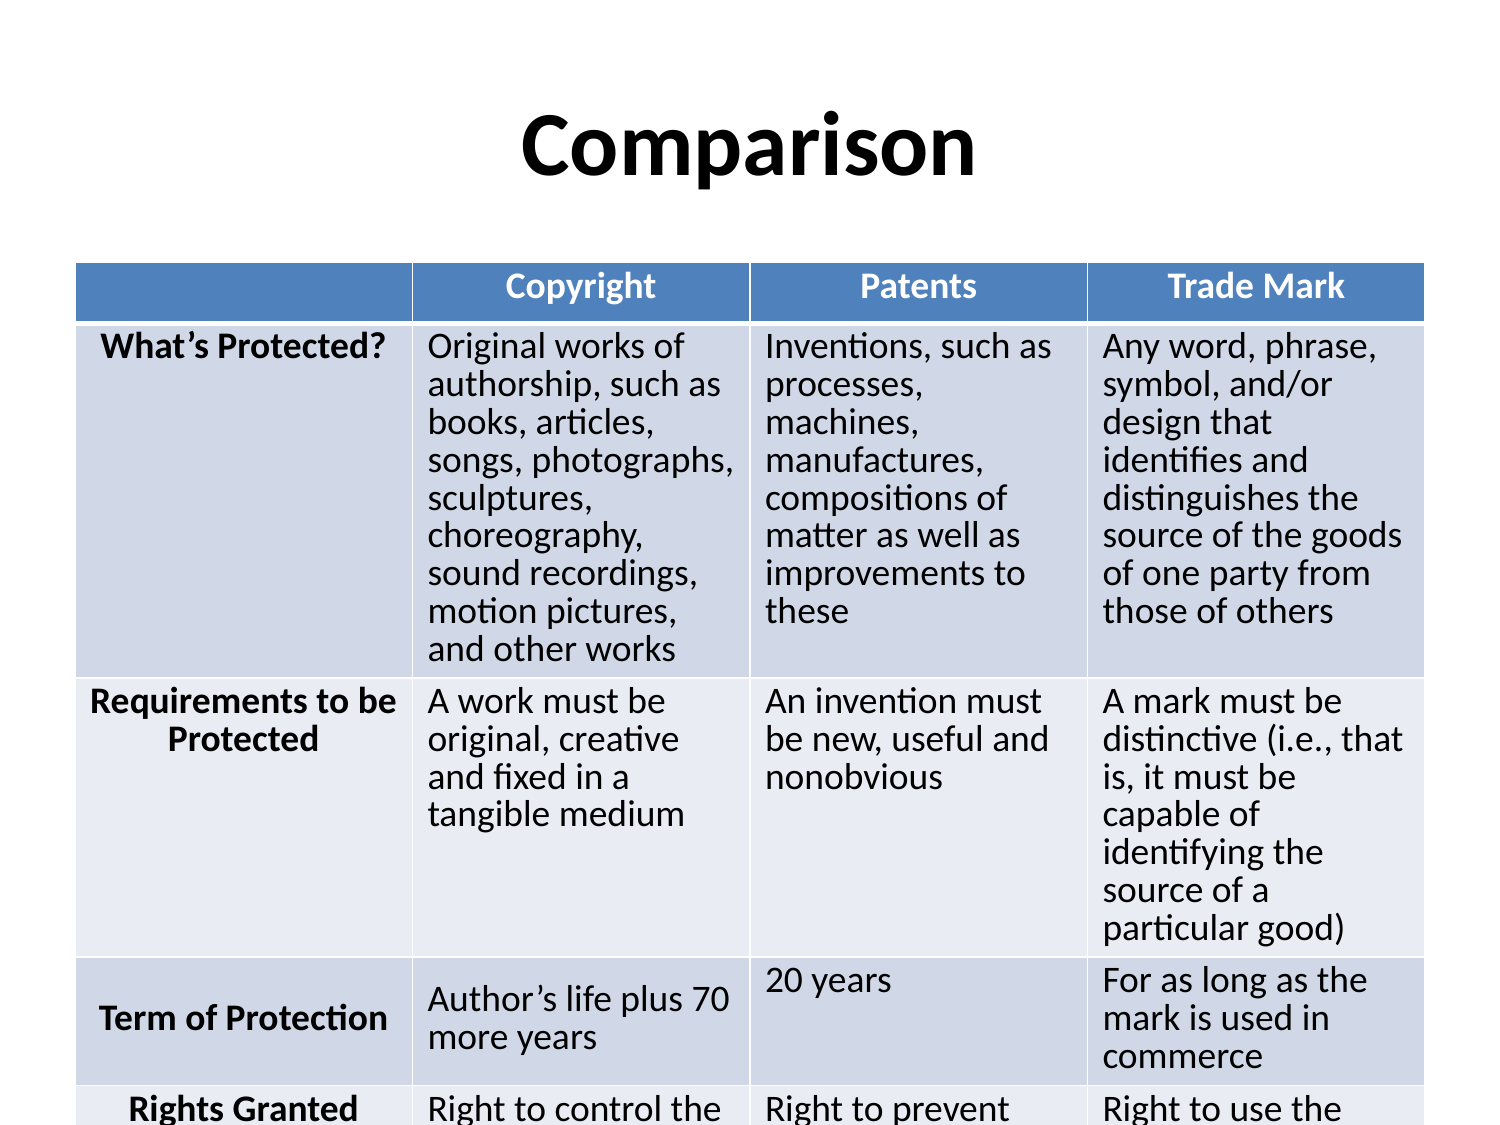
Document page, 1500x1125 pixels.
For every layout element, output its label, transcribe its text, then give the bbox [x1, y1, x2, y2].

table_header Copyright [413, 263, 749, 321]
table_cell A mark must be distinctive (i.e., that is, it must be capable of identifying the source of a particular good) [1088, 679, 1424, 956]
table_cell Right to prevent others from making, selling using or importing the patented invention [751, 1086, 1087, 1125]
table_cell Right to use the mark and to prevent others from using similar marks in a way that would cause a likelihood-of-confusion about the origin of the goods or services. [1088, 1086, 1424, 1125]
table_cell What’s Protected? [76, 326, 412, 677]
table_cell Original works of authorship, such as books, articles, songs, photographs, sculptures, choreography, sound recordings, motion pictures, and other works [413, 326, 749, 677]
table_cell A work must be original, creative and fixed in a tangible medium [413, 679, 749, 956]
table_cell An invention must be new, useful and nonobvious [751, 679, 1087, 956]
table_cell Term of Protection [76, 958, 412, 1085]
table_cell Requirements to be Protected [76, 679, 412, 956]
table_header Trade Mark [1088, 263, 1424, 321]
table_cell Inventions, such as processes, machines, manufactures, compositions of matter as well as improvements to these [751, 326, 1087, 677]
table_cell Author’s life plus 70 more years [413, 958, 749, 1085]
table_cell 20 years [751, 958, 1087, 1085]
table_cell Rights Granted [76, 1086, 412, 1125]
table_header [76, 263, 412, 321]
title Comparison [75, 45, 1425, 233]
table_cell For as long as the mark is used in commerce [1088, 958, 1424, 1085]
table_cell Any word, phrase, symbol, and/or design that identifies and distinguishes the source of the goods of one party from those of others [1088, 326, 1424, 677]
table_cell Right to control the reproduction, making of derivative works, distribution and public performance and display of the copyrighted works [413, 1086, 749, 1125]
table_header Patents [751, 263, 1087, 321]
